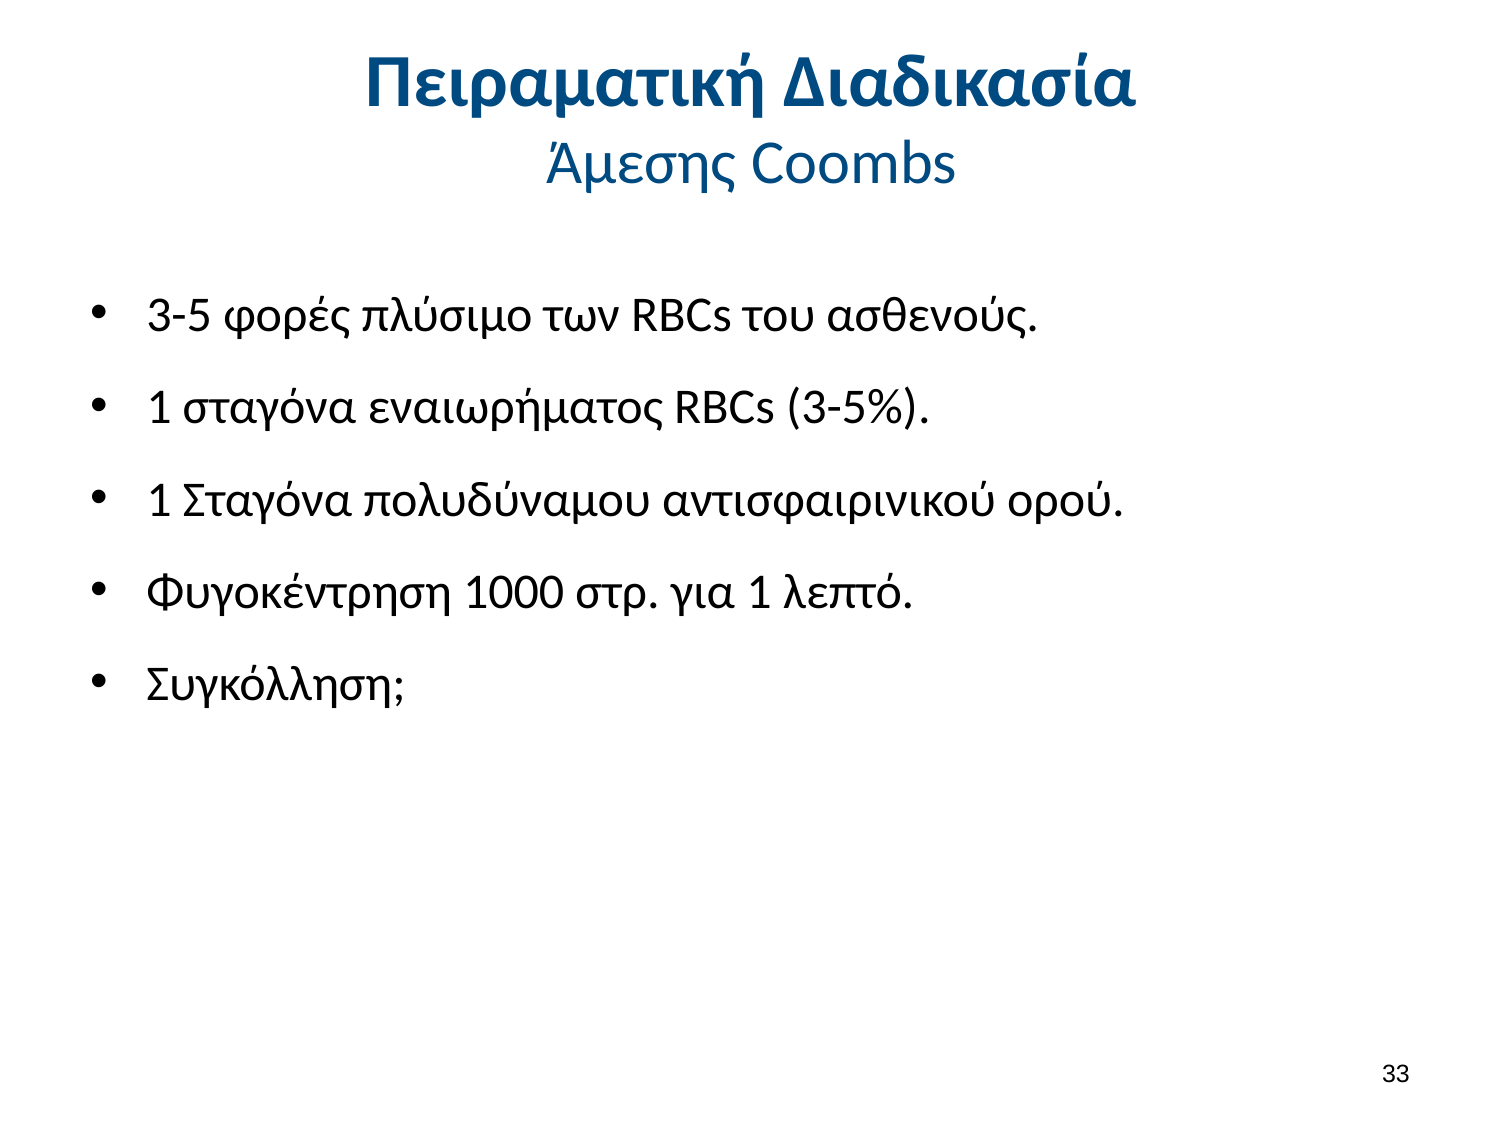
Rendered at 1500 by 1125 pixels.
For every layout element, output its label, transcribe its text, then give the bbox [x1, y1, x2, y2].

title Πειραματική Διαδικασία Άμεσης Coombs [76, 19, 1427, 209]
slide_number 32 [1074, 1042, 1425, 1103]
list 3-5 φορές πλύσιμο των RBCs του ασθενούς. 1 σταγόνα εναιωρήματος RBCs (3-5%). 1 Σταγόνα πολυδύναμου αντισφαιρινικού ορού. Φυγοκέντρηση 1000 στρ. για 1 λεπτό. Συγκόλληση; [75, 267, 1425, 1024]
